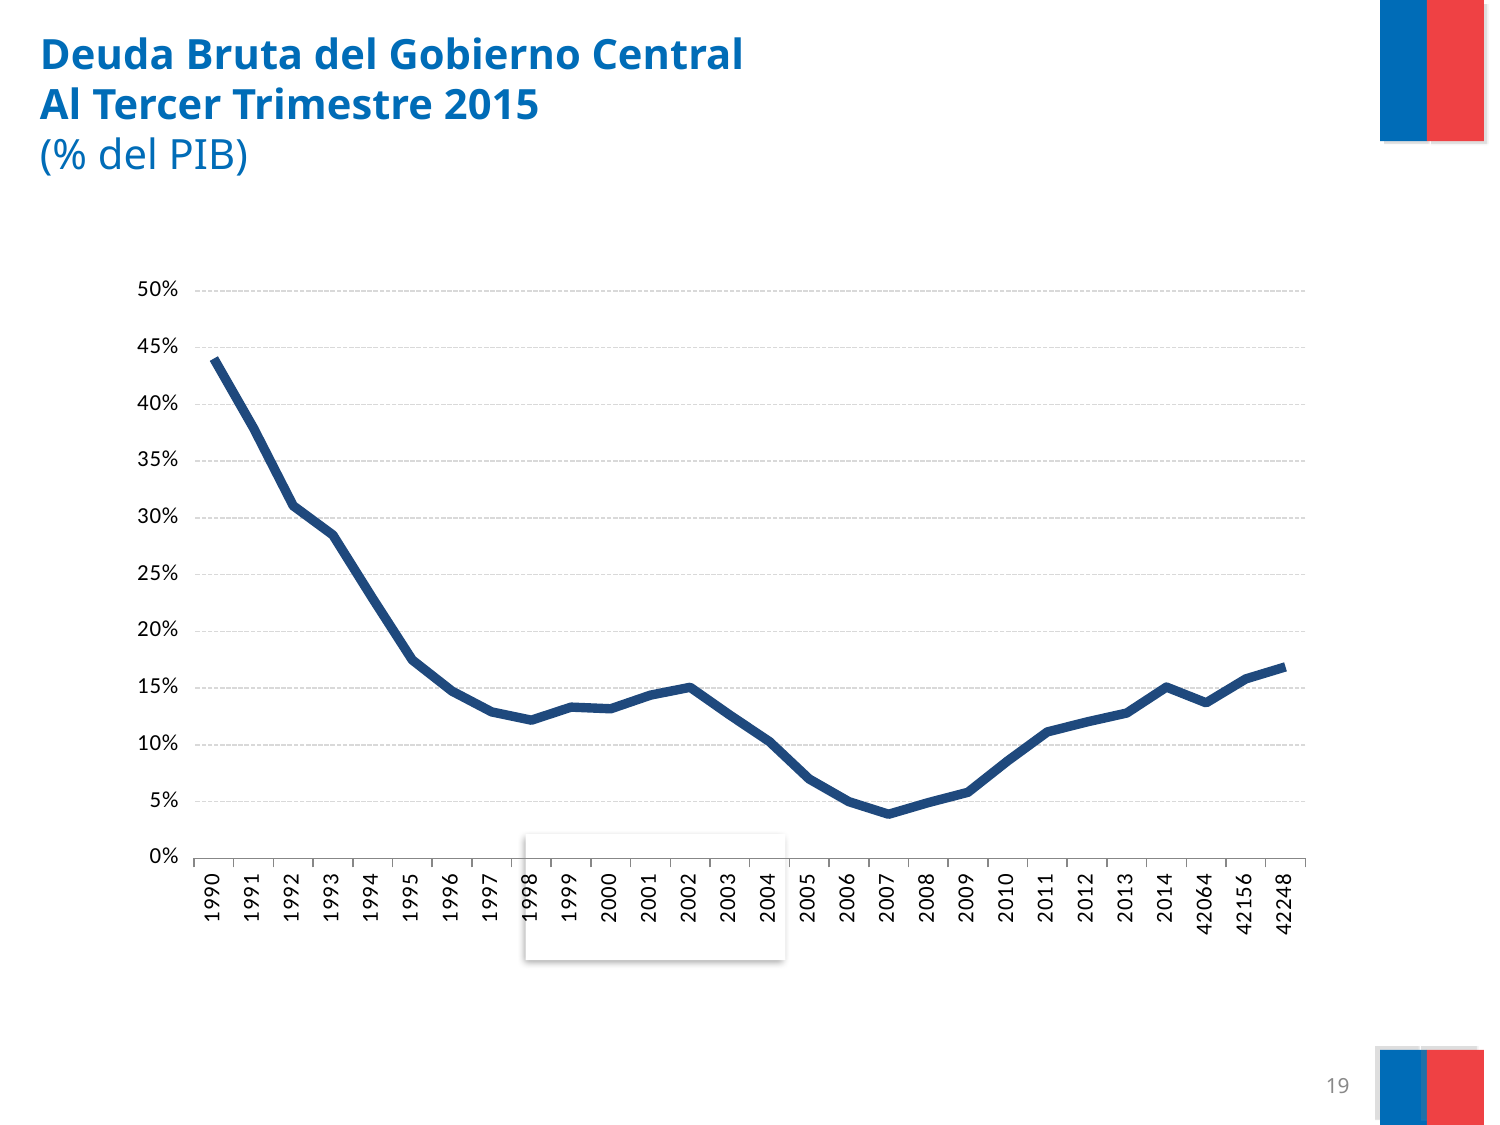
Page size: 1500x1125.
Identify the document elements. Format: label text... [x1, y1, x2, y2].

title Deuda Bruta del Gobierno Central Al Tercer Trimestre 2015 (% del PIB) [24, 20, 1365, 209]
chart [88, 245, 1365, 1000]
slide_number 19 [1014, 1070, 1365, 1103]
